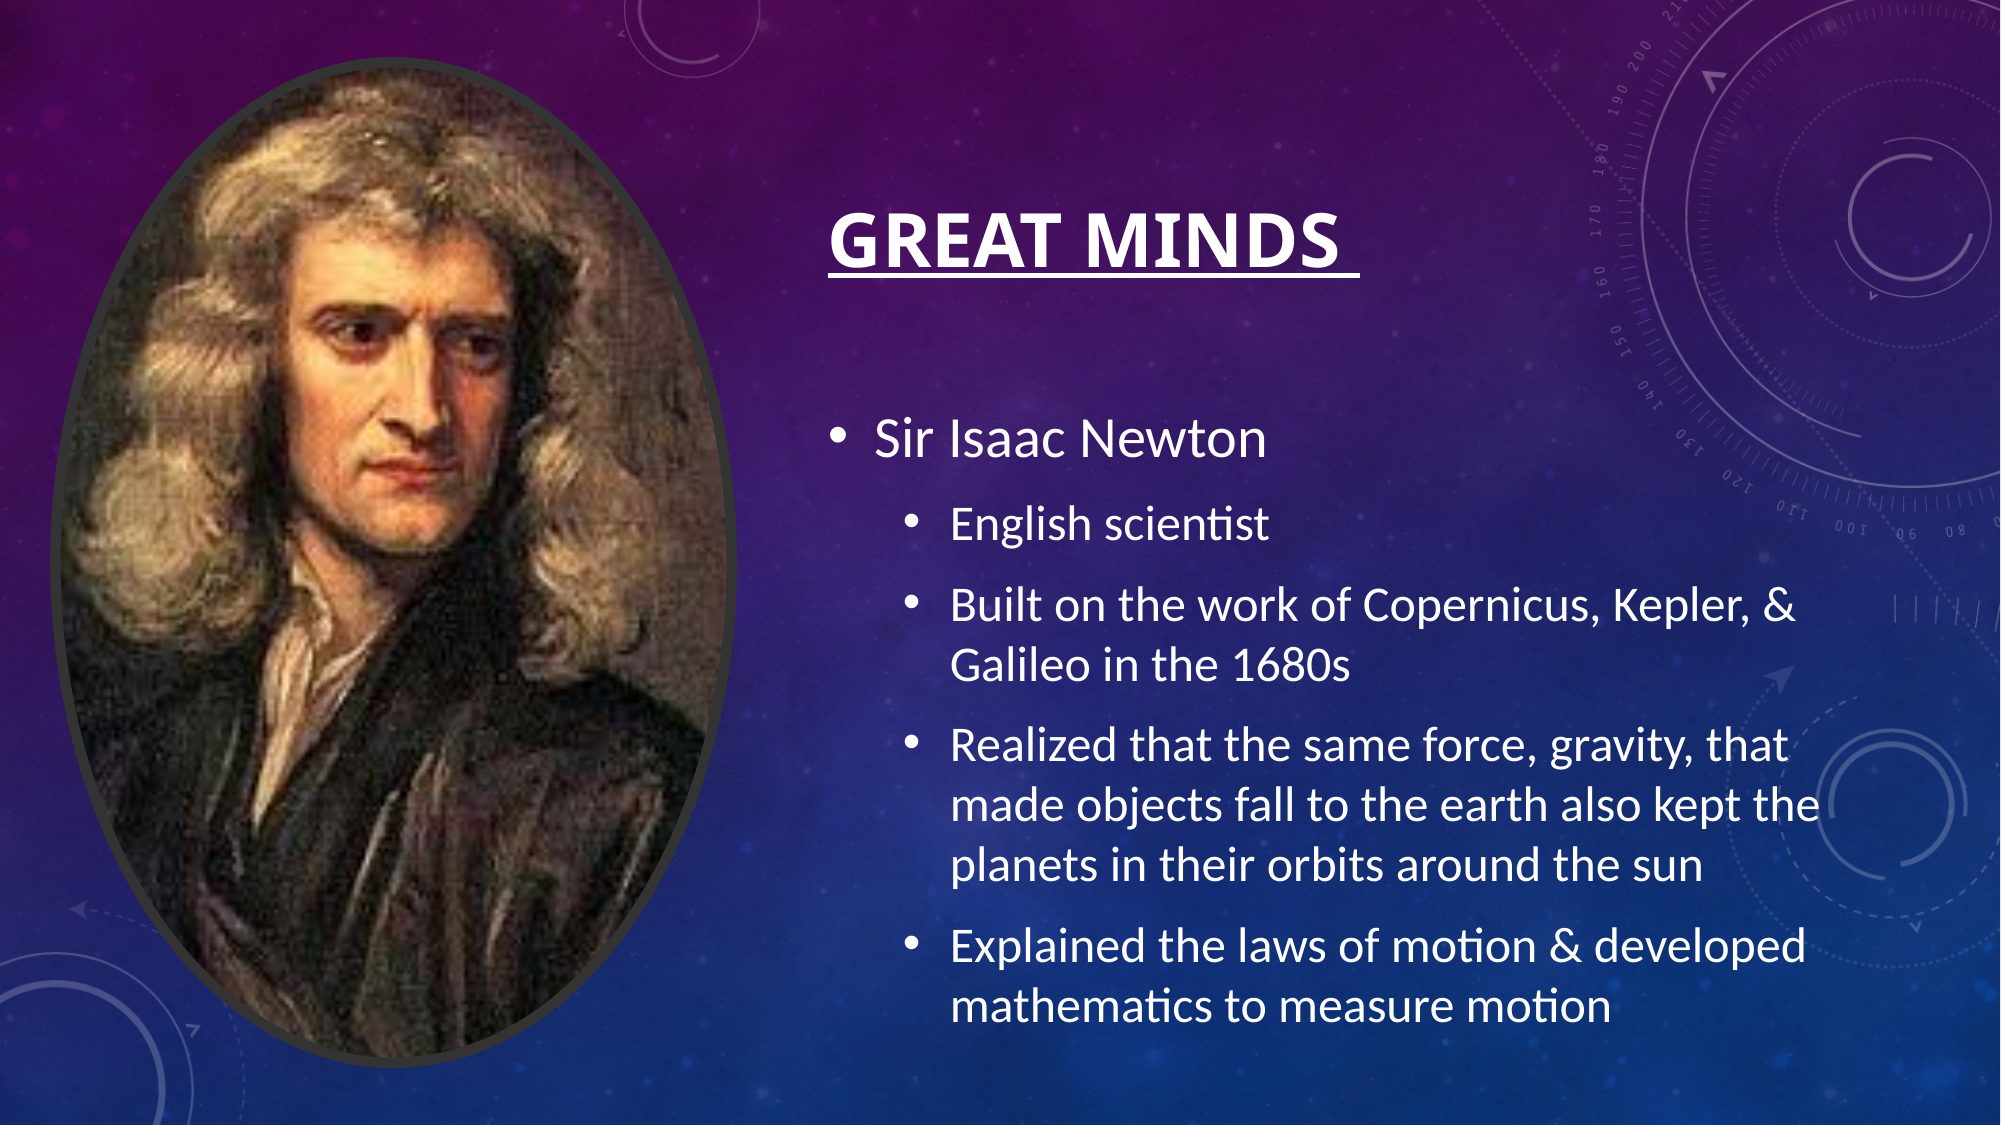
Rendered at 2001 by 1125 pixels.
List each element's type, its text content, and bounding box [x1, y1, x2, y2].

title Great Minds [812, 104, 1895, 369]
list Sir Isaac Newton English scientist Built on the work of Copernicus, Kepler, & Galileo in the 1680s Realized that the same force, gravity, that made objects fall to the earth also kept the planets in their orbits around the sun Explained the laws of motion & developed mathematics to measure motion [812, 369, 1895, 1063]
picture [0, 0, 2001, 1125]
